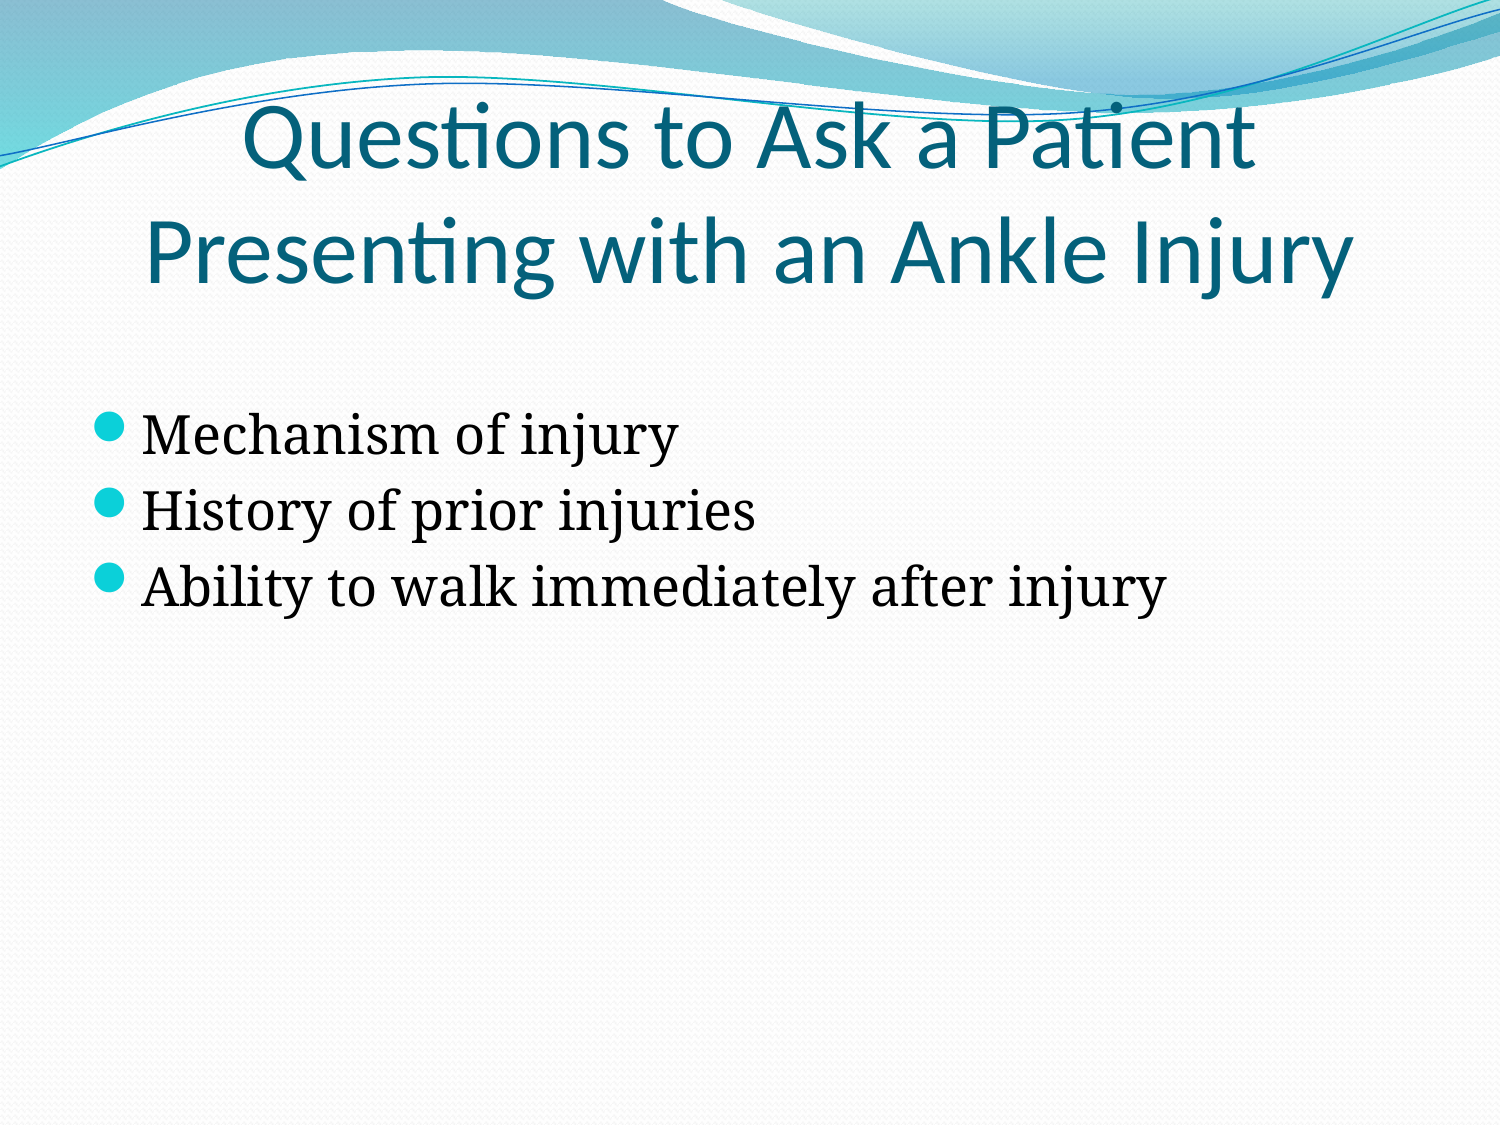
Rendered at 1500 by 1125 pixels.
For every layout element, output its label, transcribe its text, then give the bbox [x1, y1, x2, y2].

list Mechanism of injury History of prior injuries Ability to walk immediately after injury [74, 317, 1426, 1038]
title Questions to Ask a Patient Presenting with an Ankle Injury [74, 115, 1426, 304]
